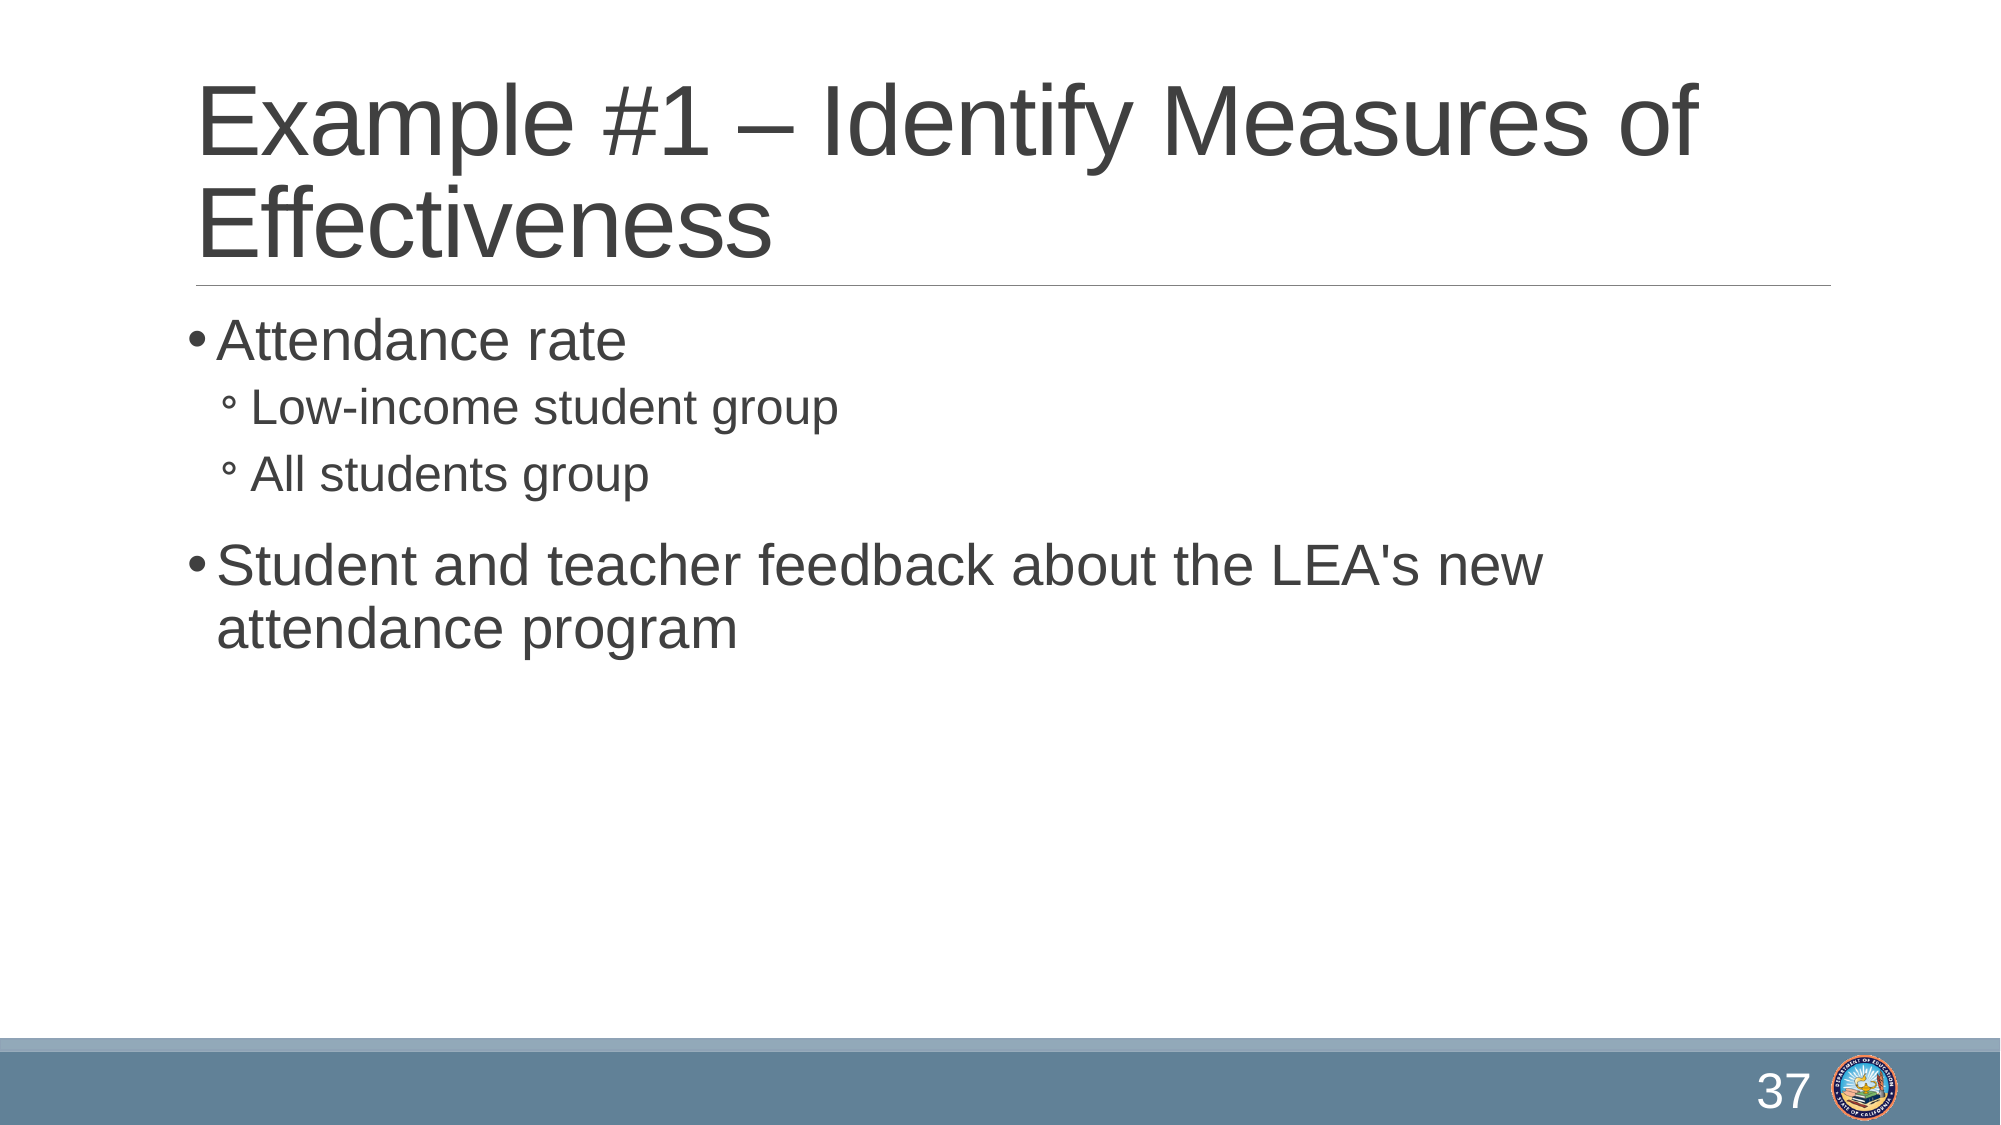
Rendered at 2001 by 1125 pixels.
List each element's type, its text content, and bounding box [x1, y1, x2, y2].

list Attendance rate Low-income student group All students group Student and teacher feedback about the LEA's new attendance program [180, 302, 1830, 1018]
picture [1831, 1055, 1899, 1122]
title Example #1 – Identify Measures of Effectiveness [180, 47, 1830, 285]
slide_number 37 [1611, 1059, 1827, 1119]
